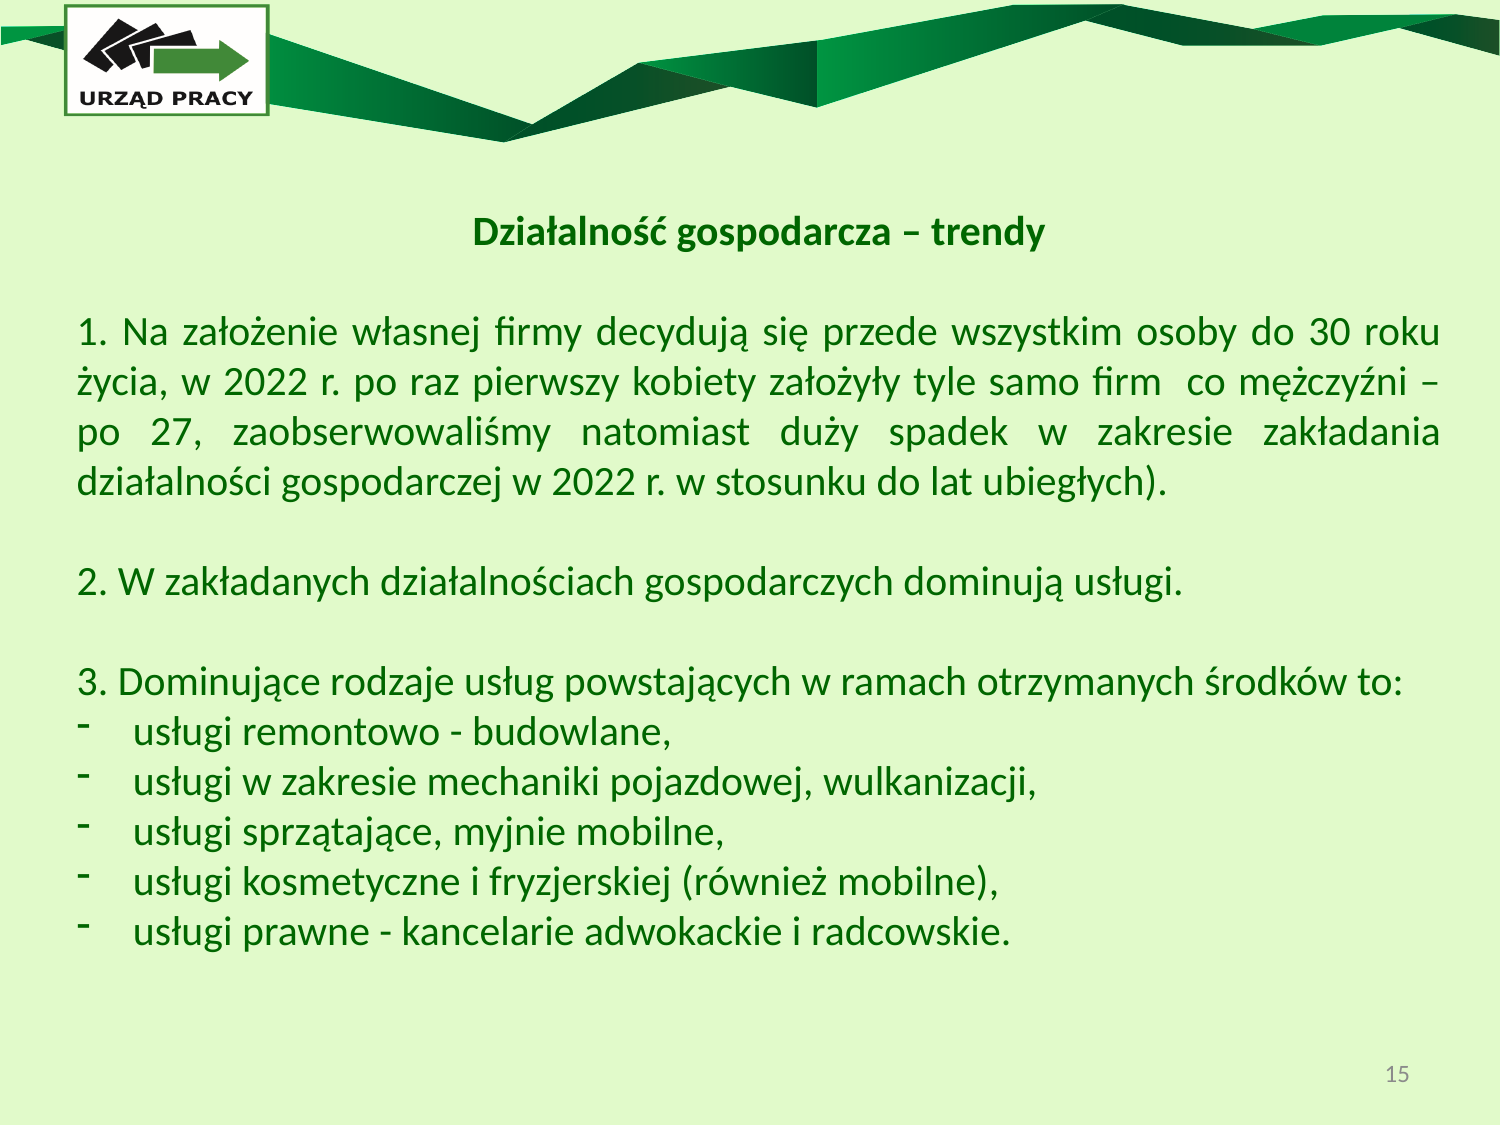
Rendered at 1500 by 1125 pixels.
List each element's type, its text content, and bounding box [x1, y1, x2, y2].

text_box Działalność gospodarcza – trendy 1. Na założenie własnej firmy decydują się przede wszystkim osoby do 30 roku życia, w 2022 r. po raz pierwszy kobiety założyły tyle samo firm co mężczyźni – po 27, zaobserwowaliśmy natomiast duży spadek w zakresie zakładania działalności gospodarczej w 2022 r. w stosunku do lat ubiegłych). 2. W zakładanych działalnościach gospodarczych dominują usługi. 3. Dominujące rodzaje usług powstających w ramach otrzymanych środków to: usługi remontowo - budowlane, usługi w zakresie mechaniki pojazdowej, wulkanizacji, usługi sprzątające, myjnie mobilne, usługi kosmetyczne i fryzjerskiej (również mobilne), usługi prawne - kancelarie adwokackie i radcowskie. [61, 196, 1457, 1125]
slide_number 15 [1074, 1042, 1425, 1103]
picture [0, 4, 1500, 144]
